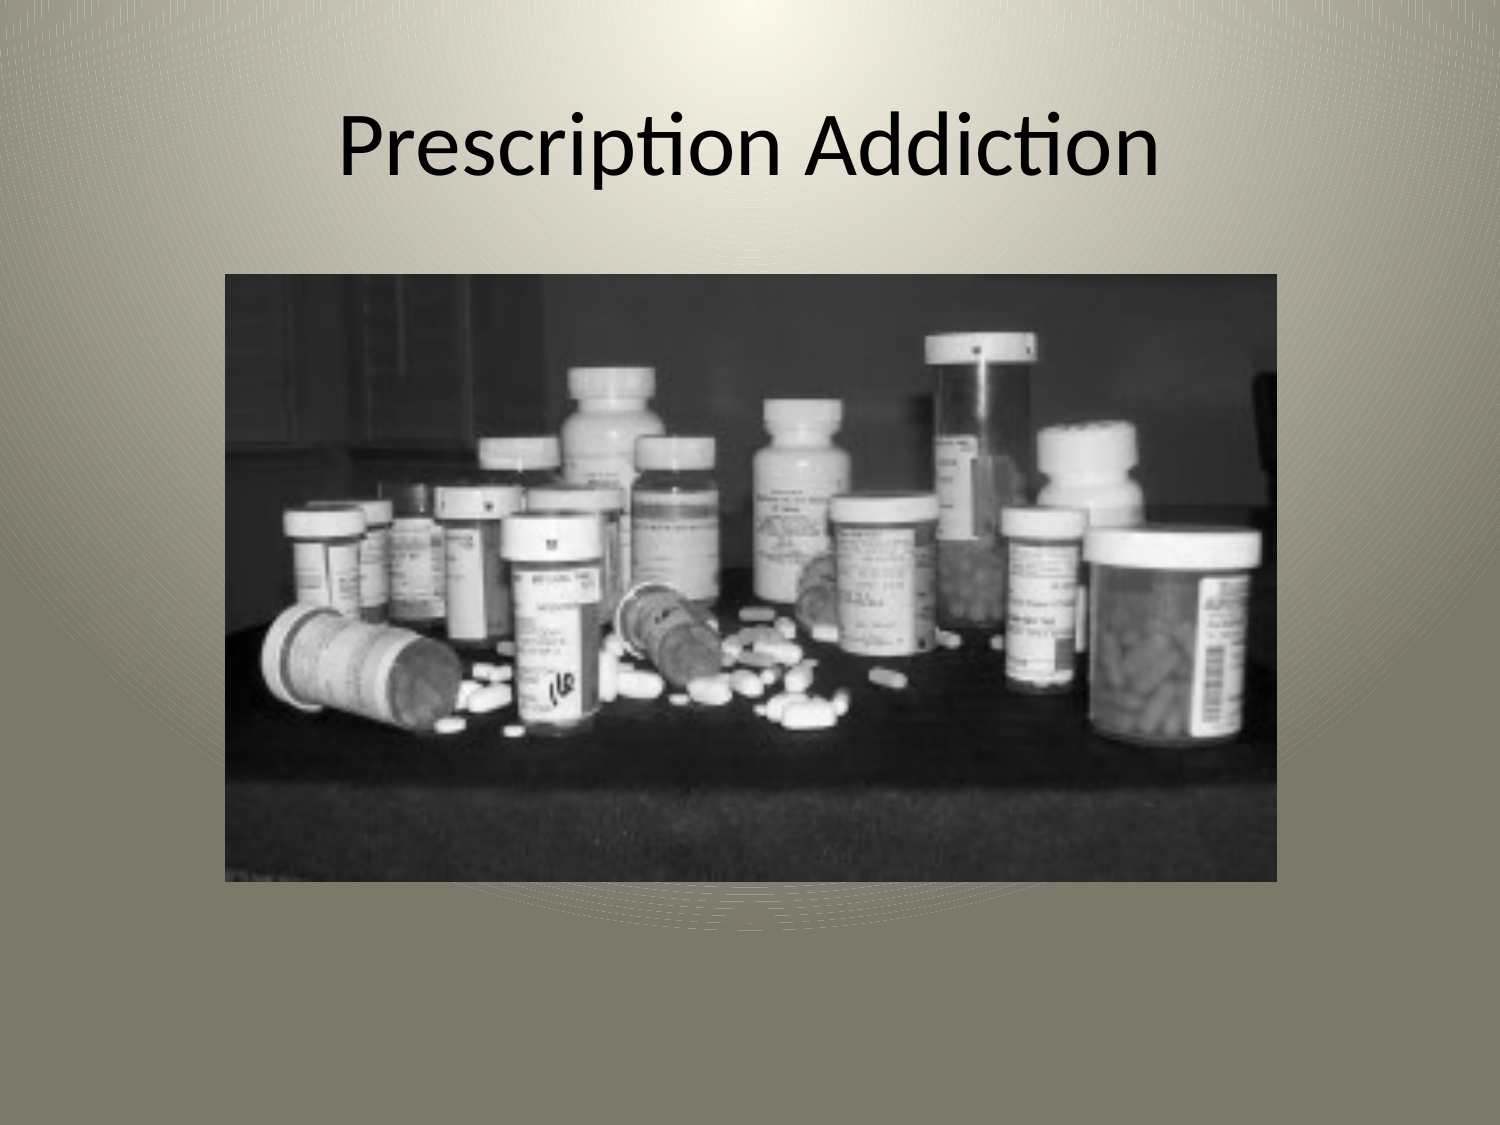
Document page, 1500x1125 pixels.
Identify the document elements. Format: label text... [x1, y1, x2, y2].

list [224, 274, 1277, 882]
title Prescription Addiction [75, 45, 1425, 233]
